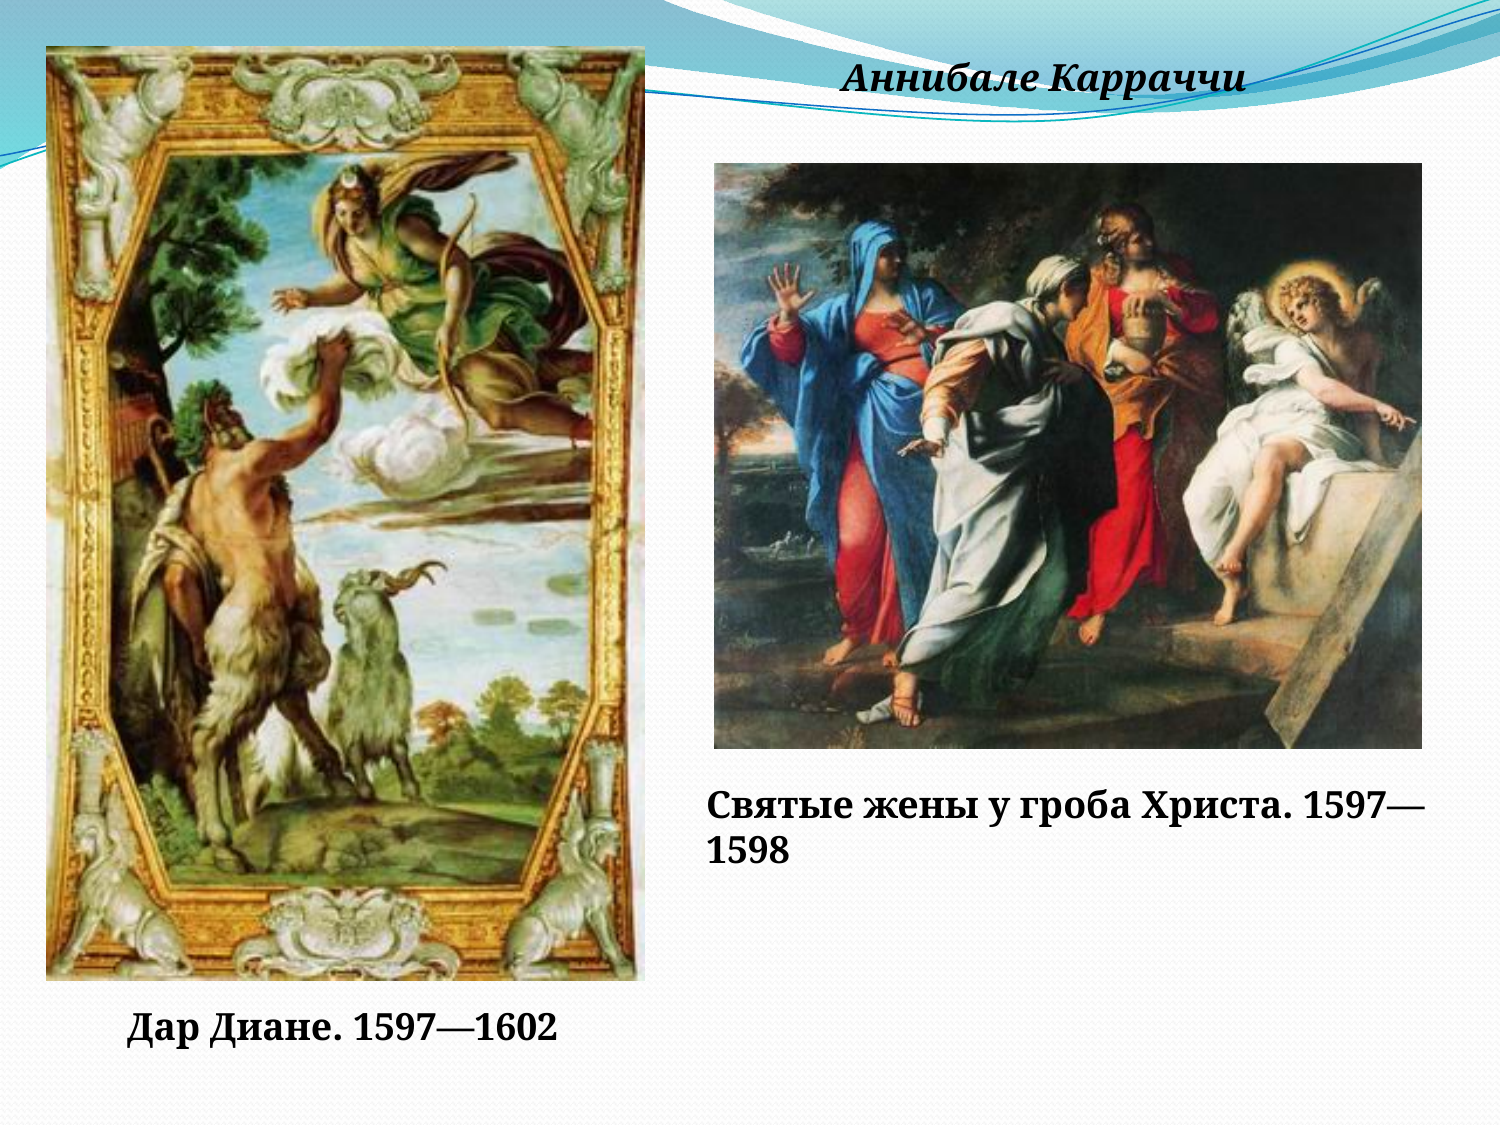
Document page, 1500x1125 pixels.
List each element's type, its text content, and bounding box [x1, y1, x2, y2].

text_box Дар Диане. 1597—1602 [112, 996, 574, 1056]
picture [46, 46, 645, 981]
text_box Святые жены у гроба Христа. 1597—1598 [691, 773, 1442, 879]
picture [714, 163, 1423, 750]
text_box Аннибале Карраччи [826, 46, 1262, 107]
